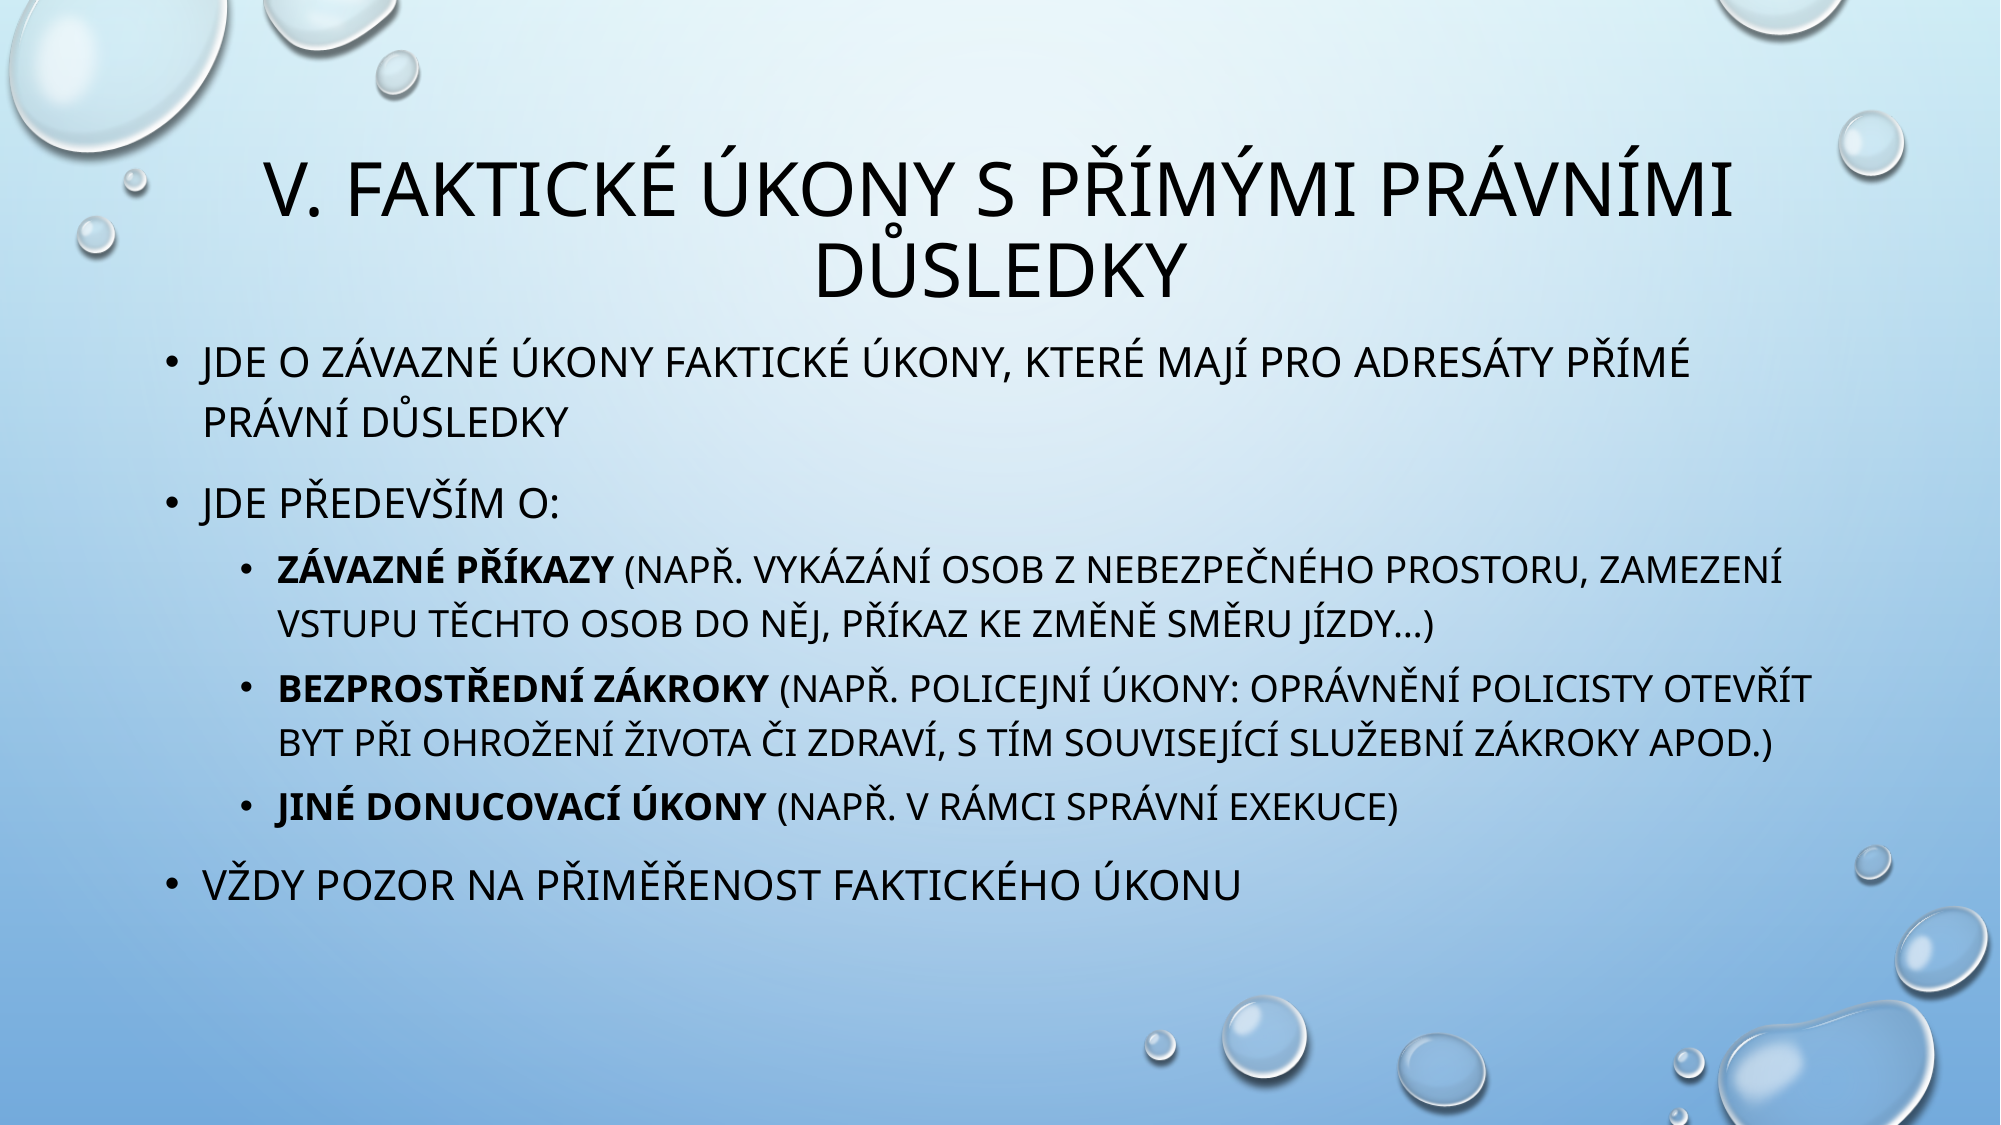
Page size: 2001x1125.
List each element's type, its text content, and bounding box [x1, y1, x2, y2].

picture [0, 0, 2000, 1125]
title V. Faktické úkony s přímými právními důsledky [149, 101, 1851, 364]
list Jde o závazné úkony faktické úkony, které mají pro adresáty přímé právní důsledky Jde především o: Závazné příkazy (např. vykázání osob z nebezpečného prostoru, zamezení vstupu těchto osob do něj, příkaz ke změně směru jízdy…) Bezprostřední zákroky (např. policejní úkony: oprávnění policisty otevřít byt při ohrožení života či zdraví, s tím související služební zákroky apod.) Jiné donucovací úkony (např. v rámci správní exekuce) Vždy pozor na přiměřenost faktického úkonu [149, 318, 1850, 971]
